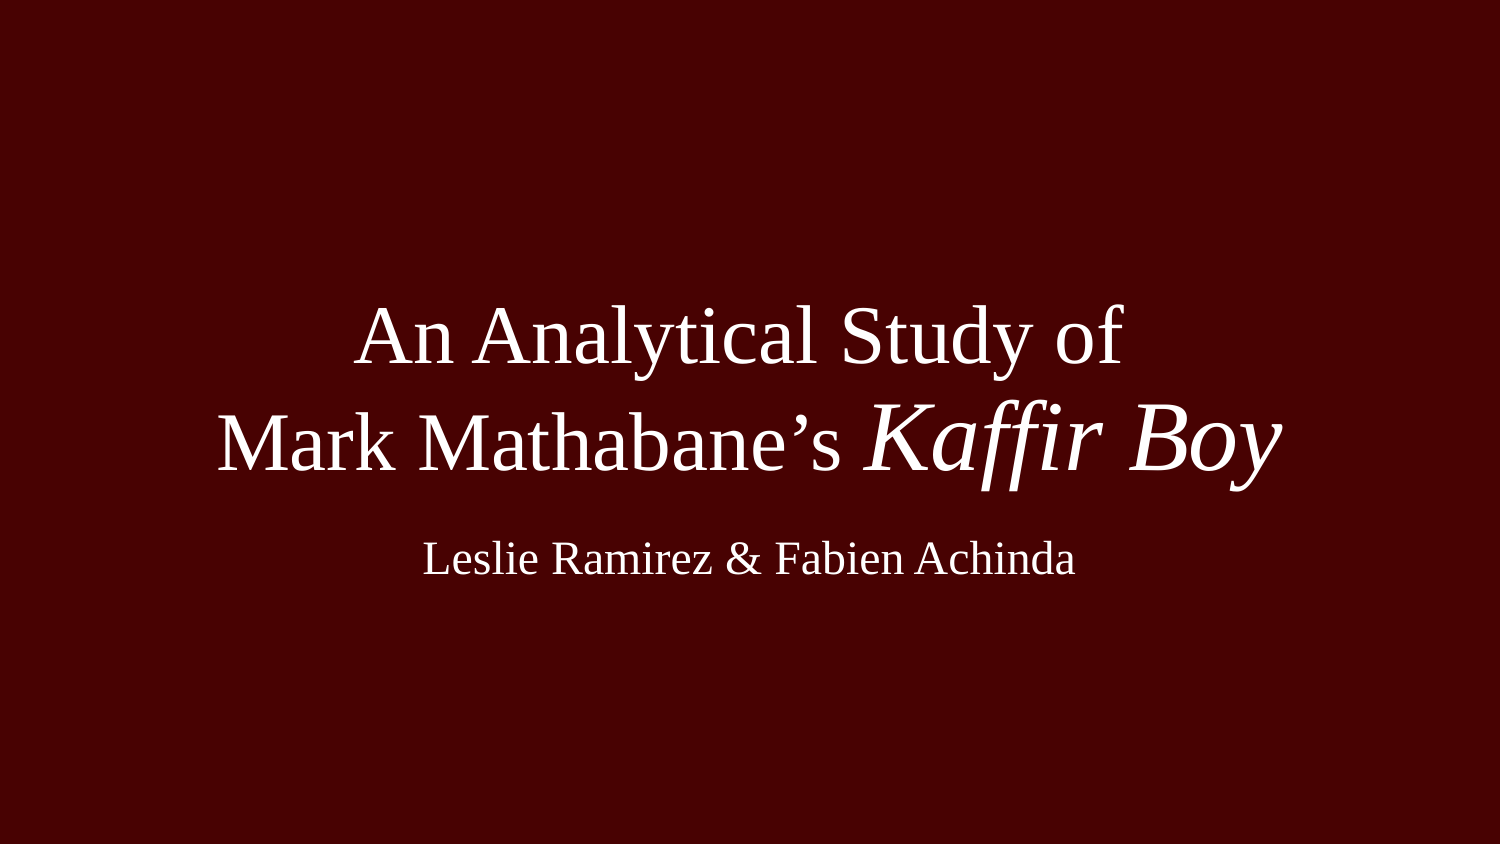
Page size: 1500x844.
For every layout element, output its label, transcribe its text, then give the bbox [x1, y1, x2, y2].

subtitle Leslie Ramirez & Fabien Achinda [51, 447, 1449, 693]
title An Analytical Study of Mark Mathabane’s Kaffir Boy [51, 170, 1449, 447]
